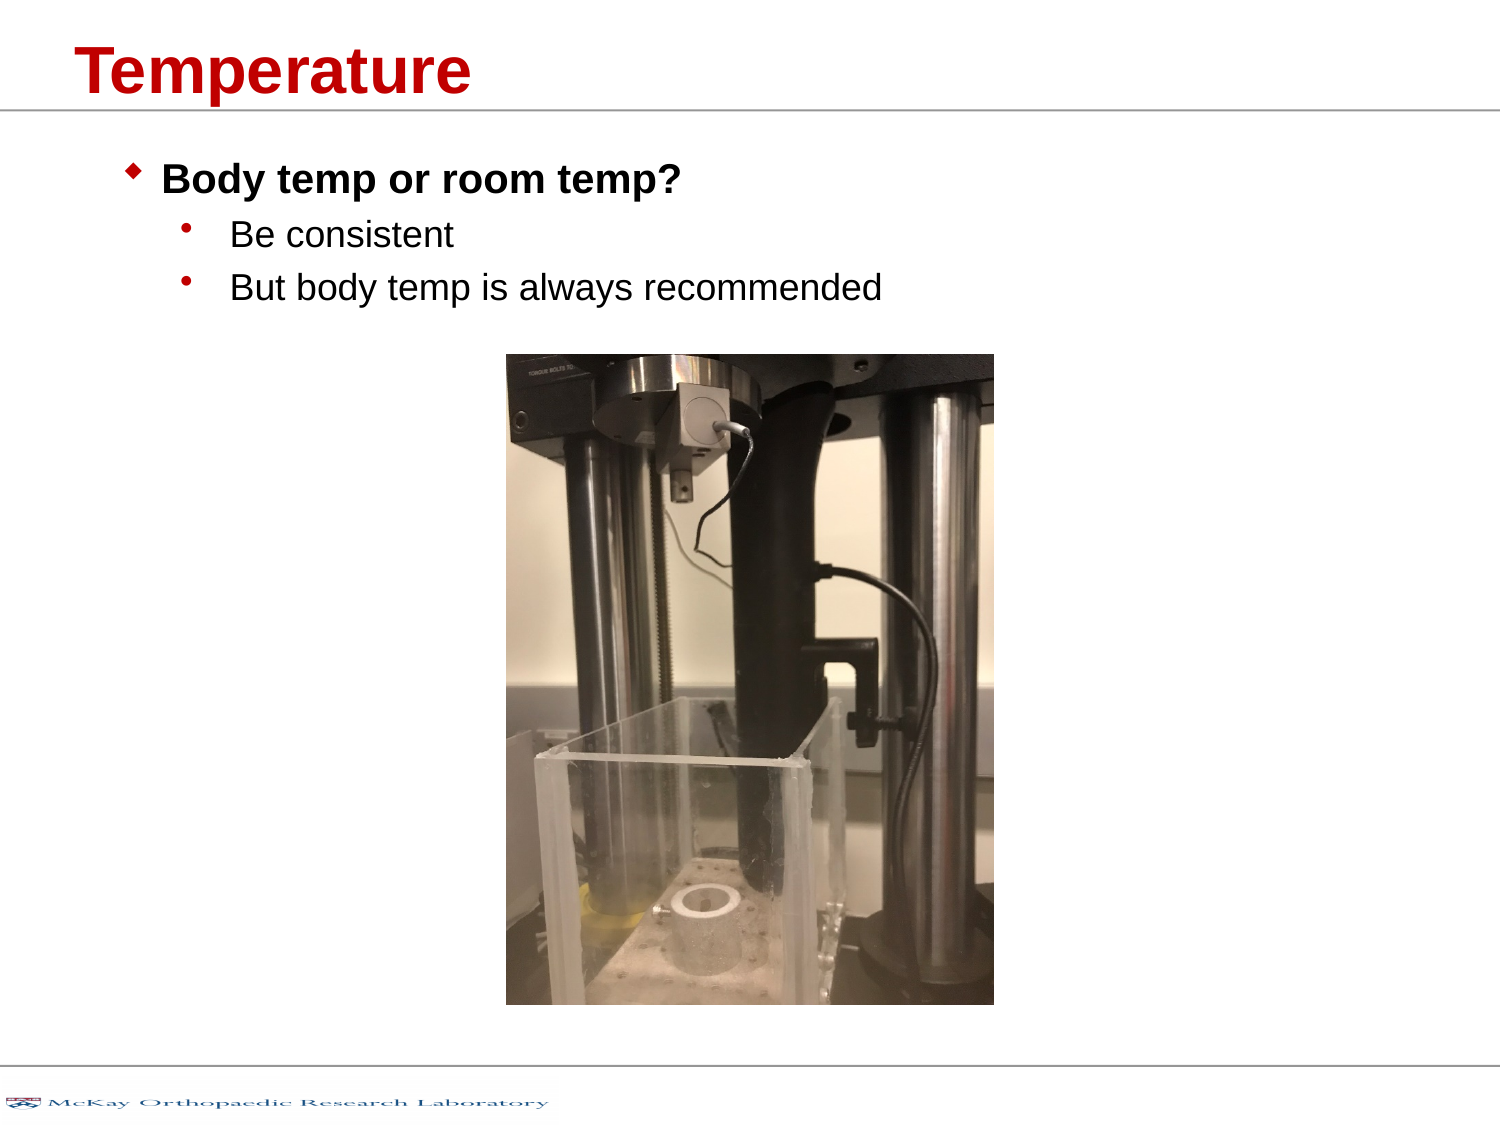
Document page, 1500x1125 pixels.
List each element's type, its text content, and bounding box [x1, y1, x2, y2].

picture [2, 1075, 559, 1125]
list Body temp or room temp? Be consistent But body temp is always recommended [121, 135, 1406, 326]
title Temperature [74, 14, 1473, 107]
picture [506, 354, 994, 1006]
